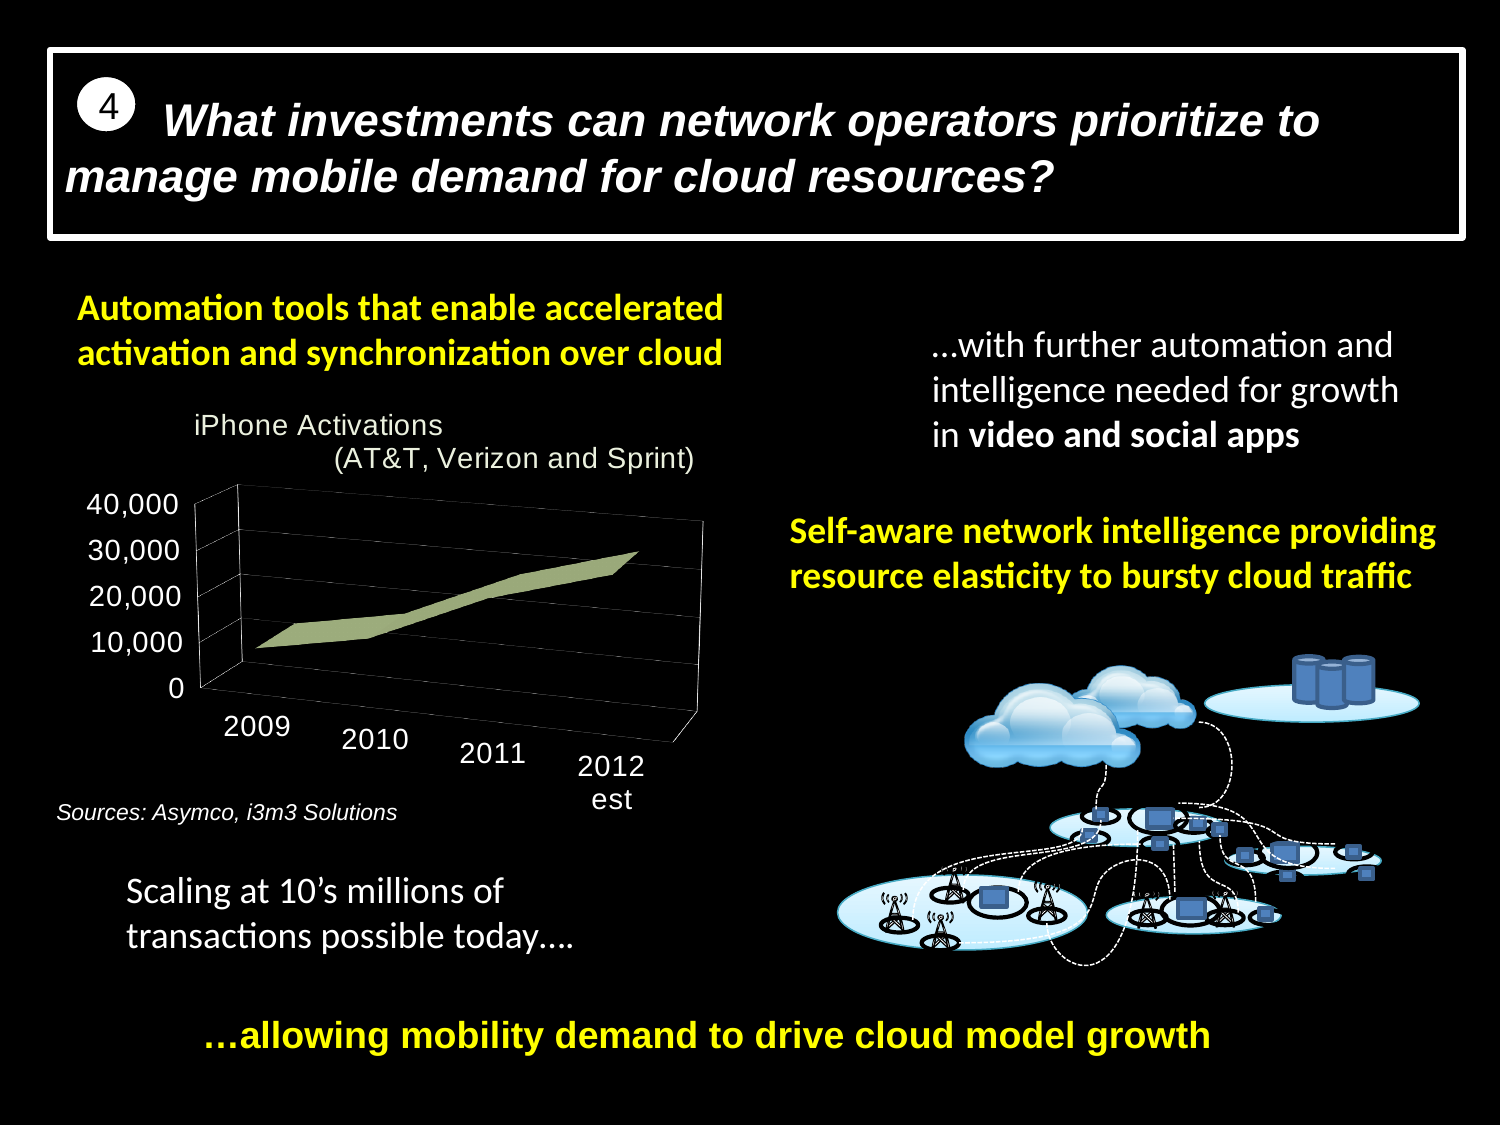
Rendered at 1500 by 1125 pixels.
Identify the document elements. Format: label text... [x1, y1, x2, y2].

text_box …allowing mobility demand to drive cloud model growth [187, 1004, 1456, 1064]
text_box What investments can network operators prioritize to manage mobile demand for cloud resources? [47, 47, 1466, 241]
text_box 4 [72, 72, 140, 136]
text_box …with further automation and intelligence needed for growth in video and social apps [917, 312, 1441, 463]
text_box Scaling at 10’s millions of transactions possible today…. [111, 858, 640, 972]
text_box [837, 612, 1420, 952]
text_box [39, 374, 748, 834]
text_box Self-aware network intelligence providing resource elasticity to bursty cloud traffic [774, 498, 1463, 617]
text_box Automation tools that enable accelerated activation and synchronization over cloud [62, 275, 750, 376]
